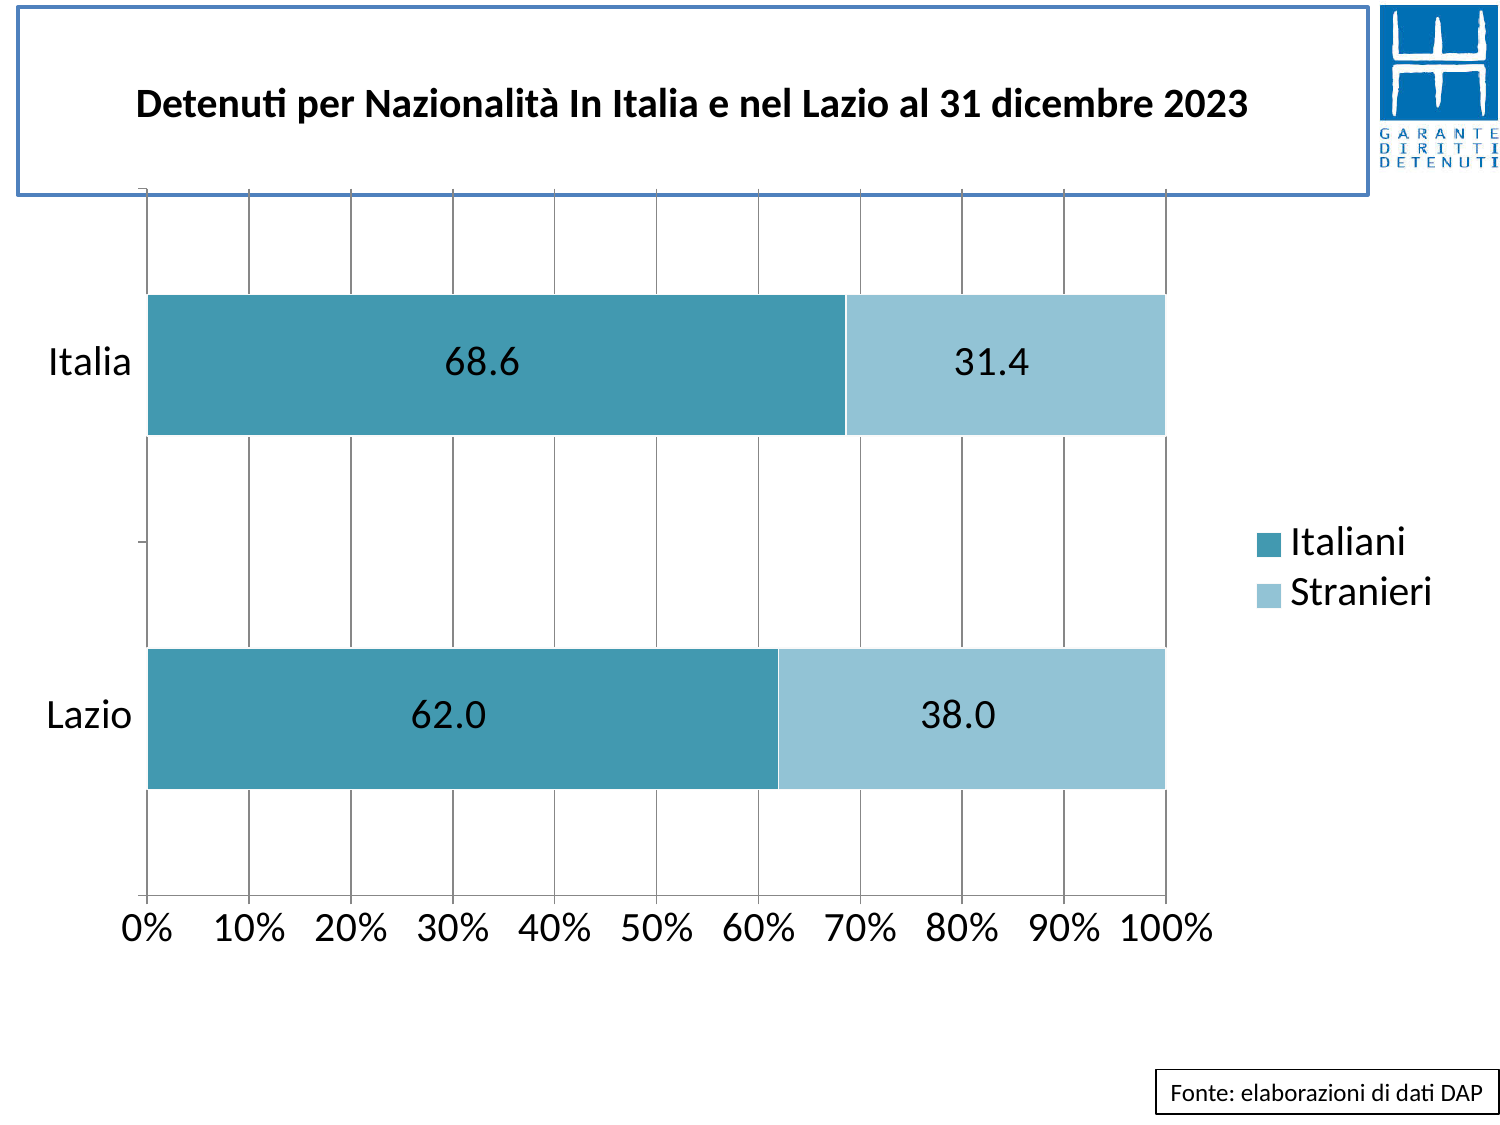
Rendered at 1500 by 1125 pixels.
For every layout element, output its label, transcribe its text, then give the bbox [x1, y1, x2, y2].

title Detenuti per Nazionalità In Italia e nel Lazio al 31 dicembre 2023 [16, 5, 1370, 172]
text_box Fonte: elaborazioni di dati DAP [1154, 1067, 1500, 1116]
chart [17, 172, 1460, 969]
picture [1373, 1, 1500, 173]
